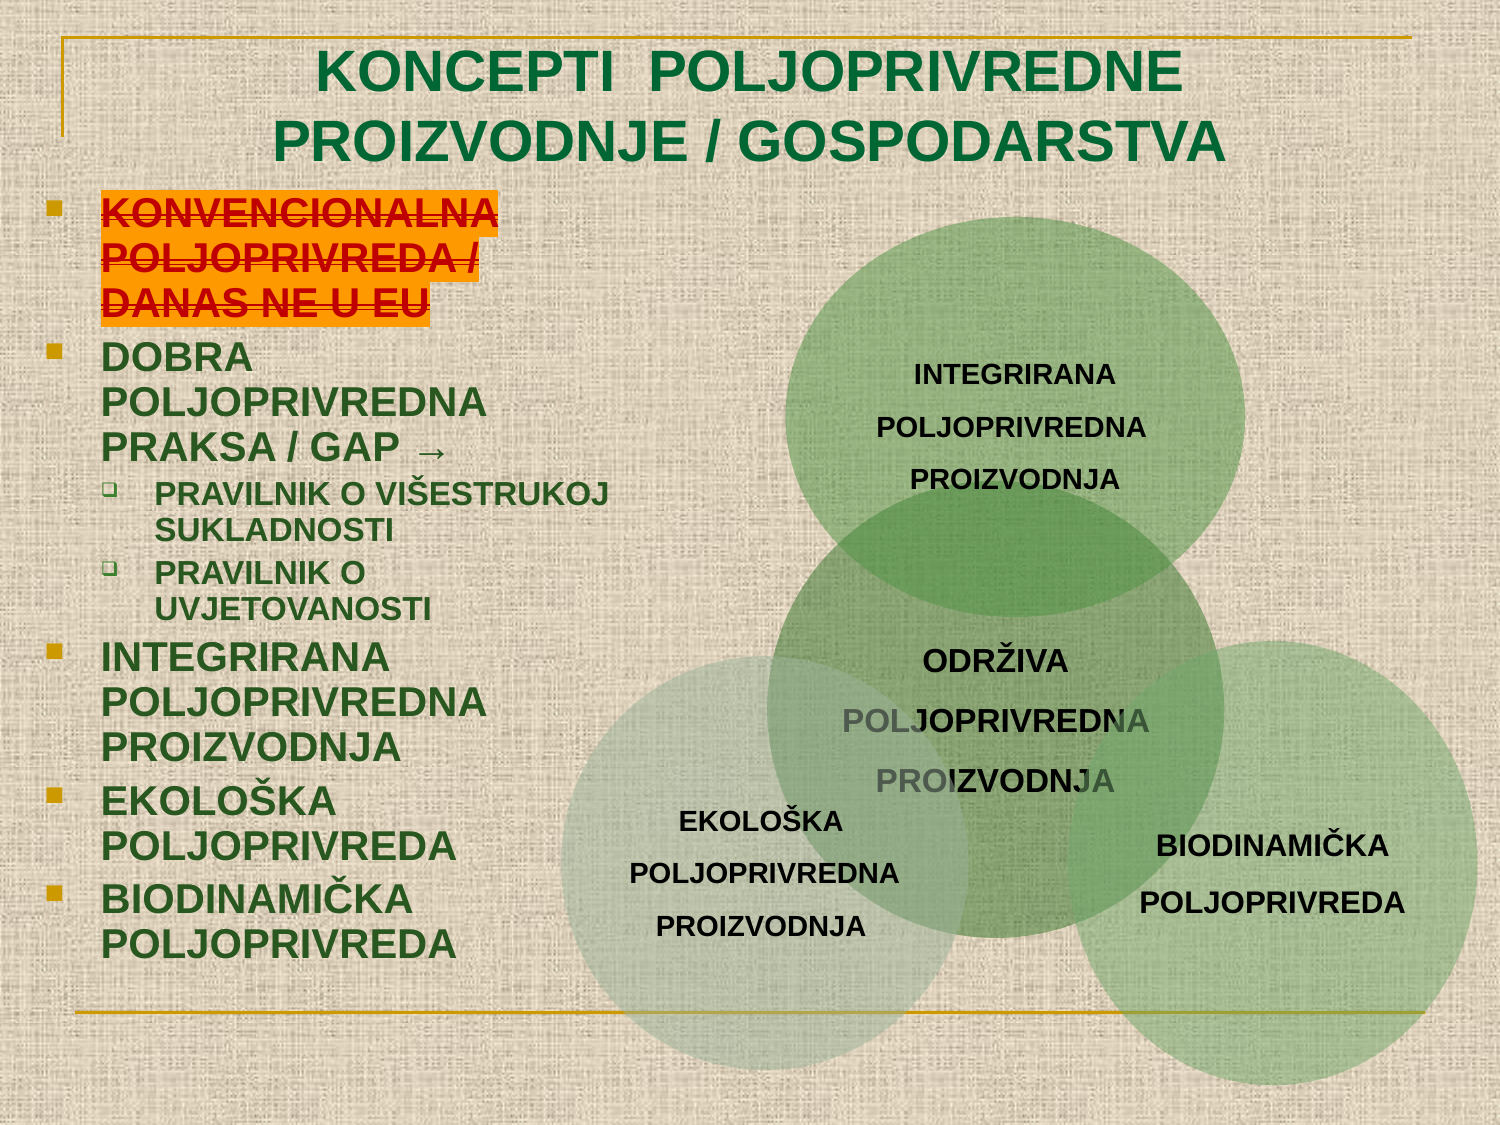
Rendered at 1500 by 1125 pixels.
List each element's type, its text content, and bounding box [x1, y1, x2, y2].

title KONCEPTI POLJOPRIVREDNE PROIZVODNJE / GOSPODARSTVA [75, 25, 1425, 185]
list KONVENCIONALNA POLJOPRIVREDA / DANAS NE U EU DOBRA POLJOPRIVREDNA PRAKSA / GAP → PRAVILNIK O VIŠESTRUKOJ SUKLADNOSTI PRAVILNIK O UVJETOVANOSTI INTEGRIRANA POLJOPRIVREDNA PROIZVODNJA EKOLOŠKA POLJOPRIVREDA BIODINAMIČKA POLJOPRIVREDA [29, 184, 632, 1006]
picture [0, 0, 1500, 1125]
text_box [596, 278, 1436, 1024]
